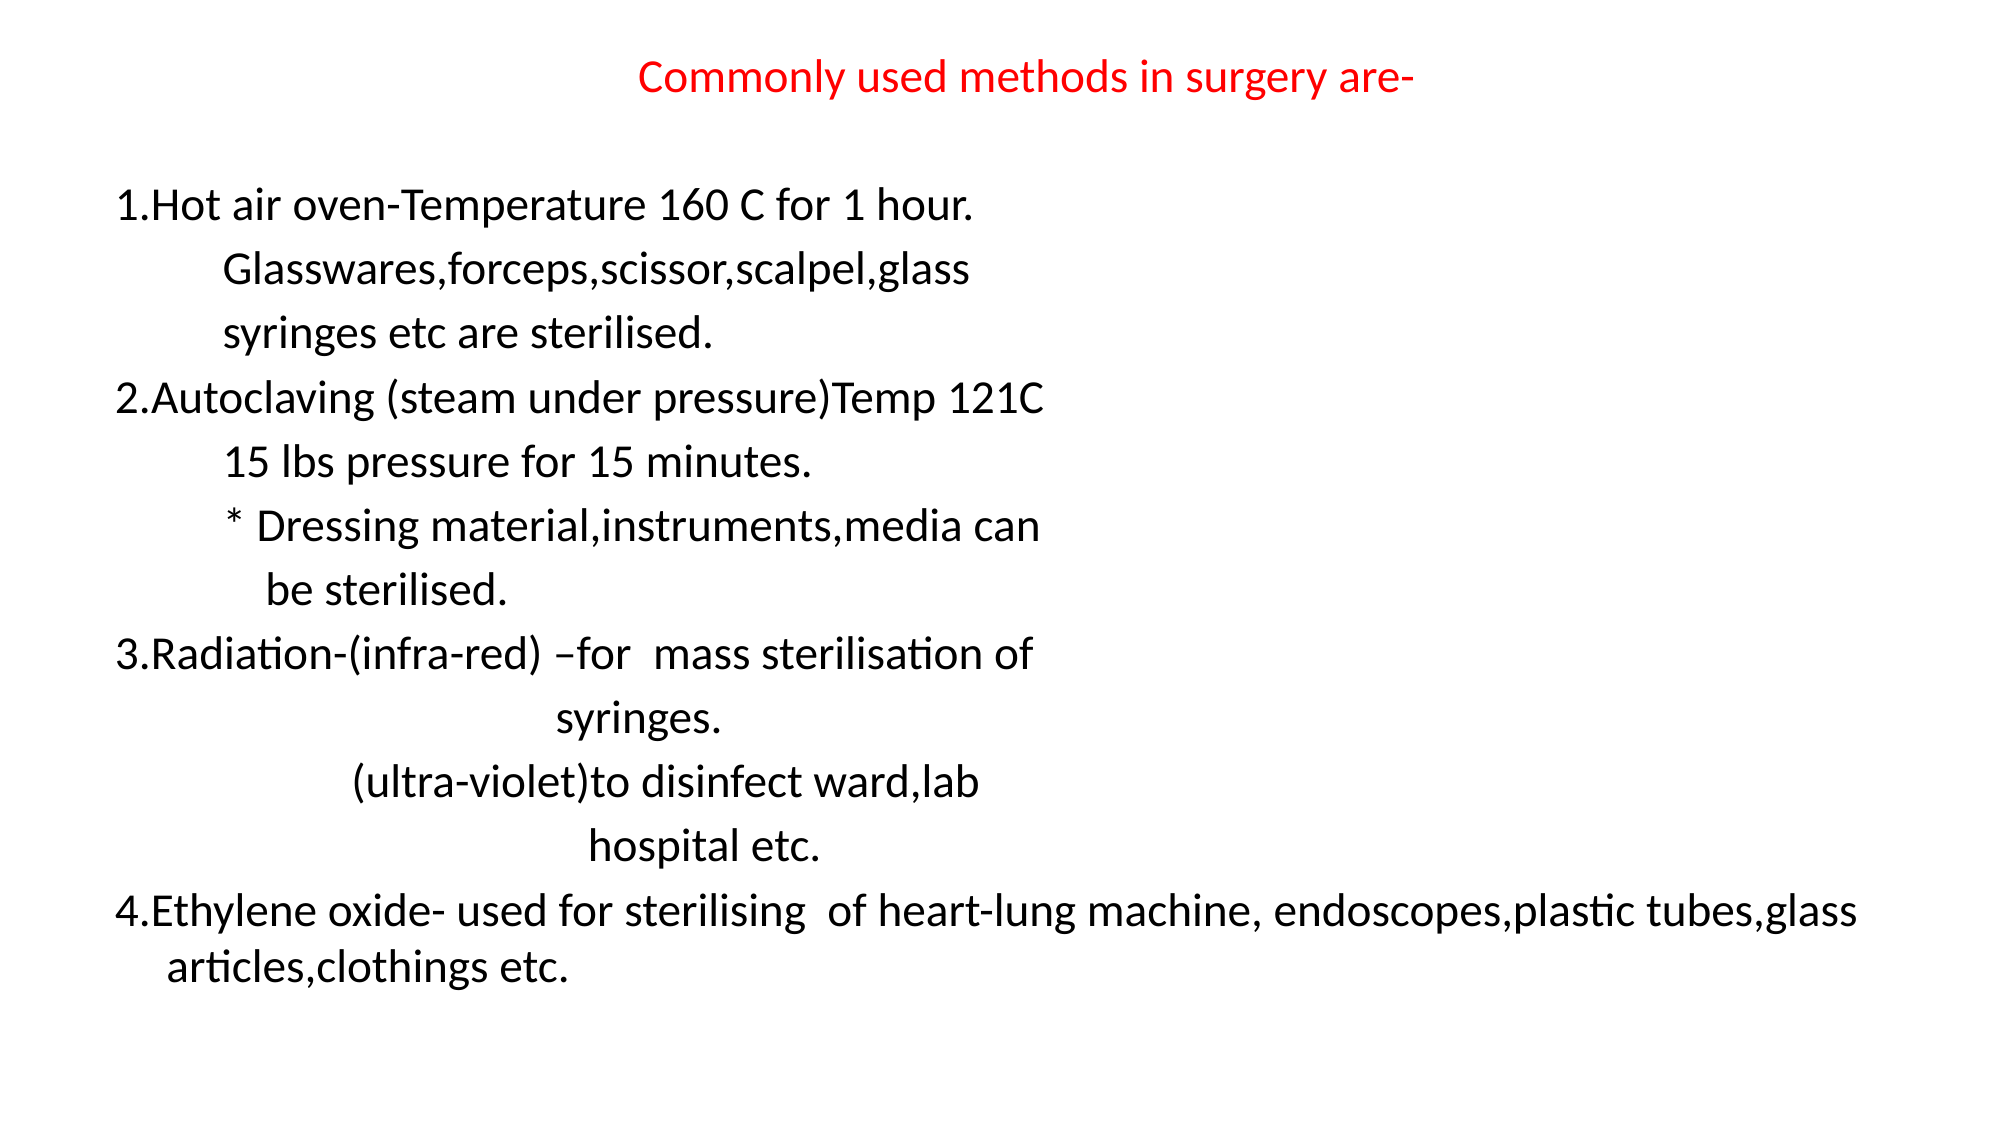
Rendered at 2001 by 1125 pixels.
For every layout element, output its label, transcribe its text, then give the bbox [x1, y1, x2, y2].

list Commonly used methods in surgery are- 1.Hot air oven-Temperature 160 C for 1 hour. Glasswares,forceps,scissor,scalpel,glass syringes etc are sterilised. 2.Autoclaving (steam under pressure)Temp 121C 15 lbs pressure for 15 minutes. * Dressing material,instruments,media can be sterilised. 3.Radiation-(infra-red) –for mass sterilisation of syringes. (ultra-violet)to disinfect ward,lab hospital etc. 4.Ethylene oxide- used for sterilising of heart-lung machine, endoscopes,plastic tubes,glass articles,clothings etc. [99, 37, 1900, 1005]
